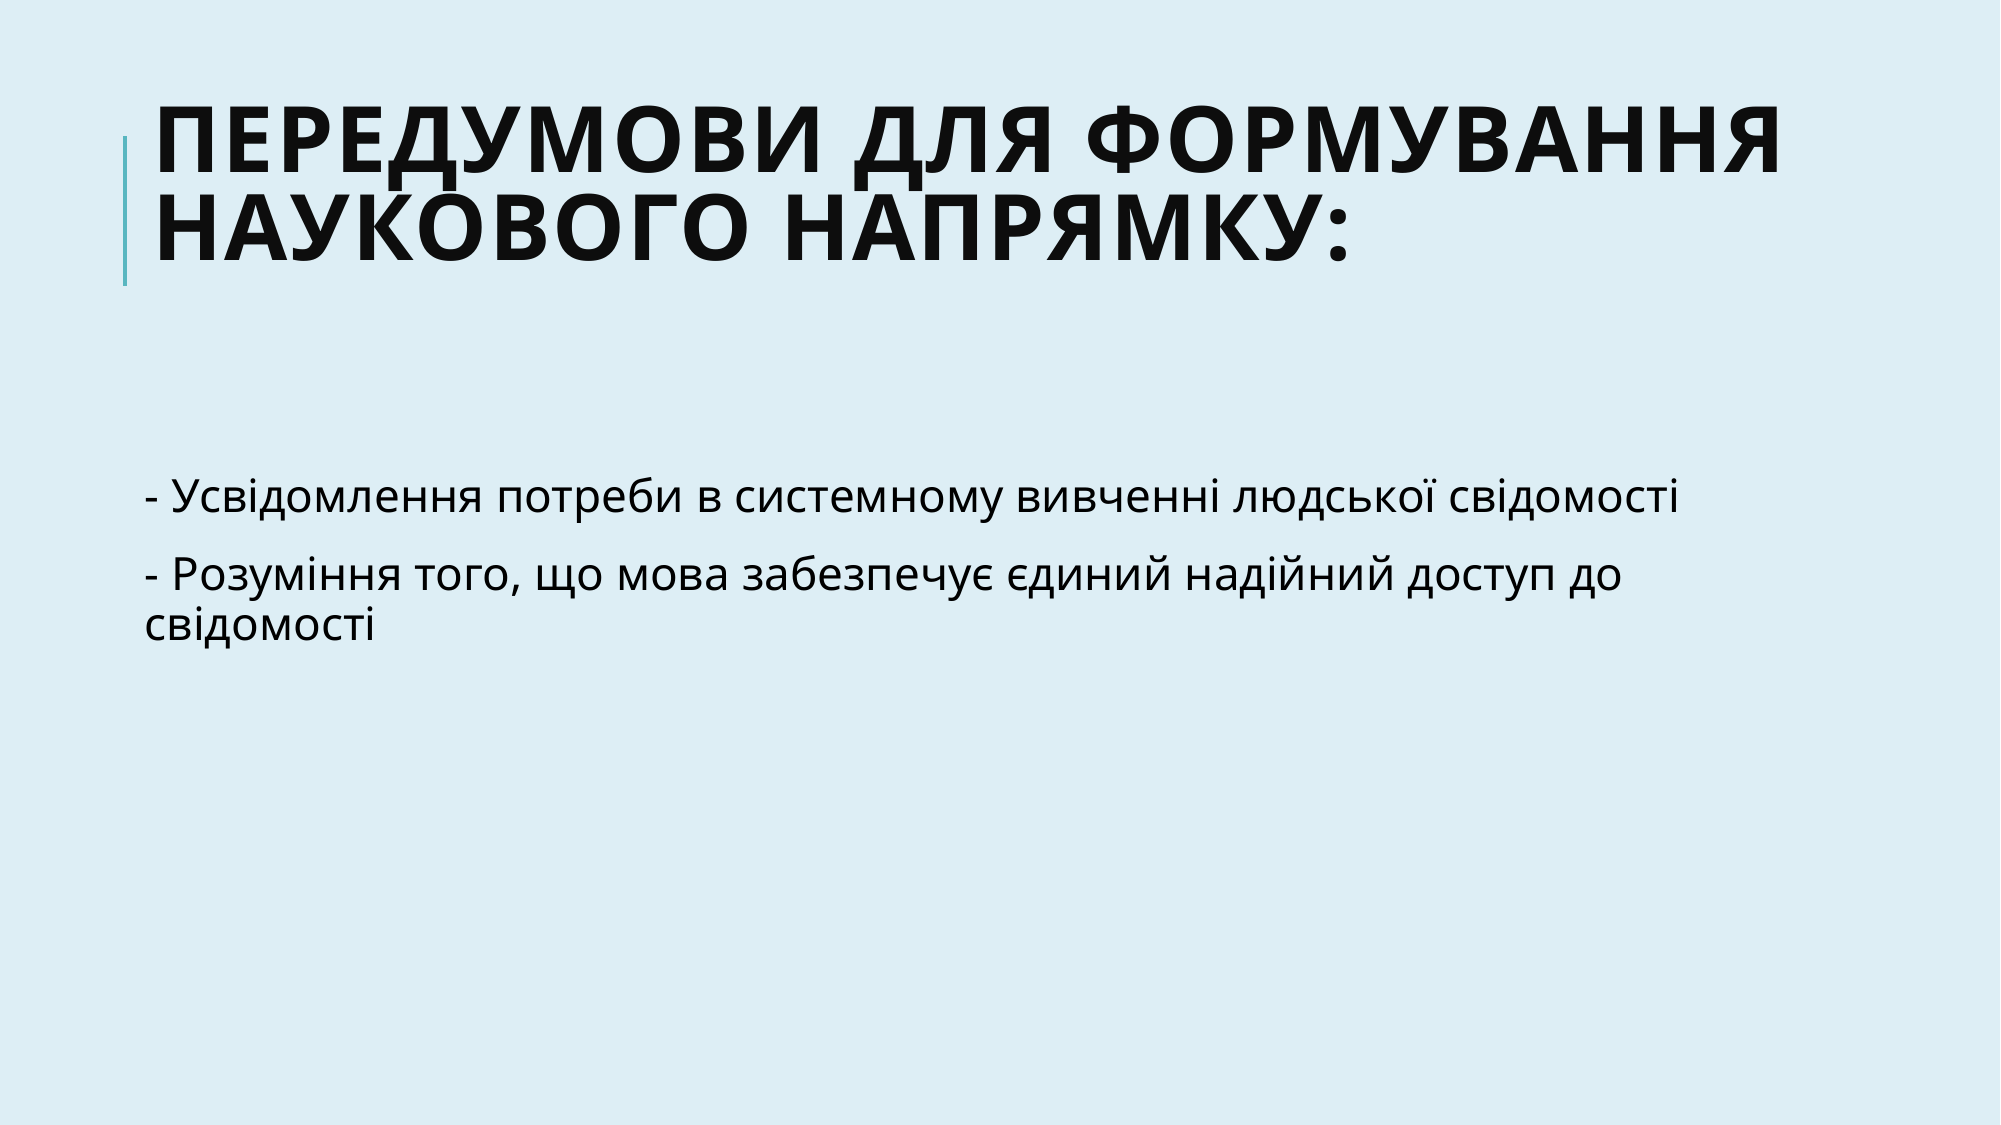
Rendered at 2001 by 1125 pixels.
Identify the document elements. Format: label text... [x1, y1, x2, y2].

list - Усвідомлення потреби в системному вивченні людської свідомості - Розуміння того, що мова забезпечує єдиний надійний доступ до свідомості [137, 464, 1863, 724]
title Передумови для формування наукового напрямку: [137, 80, 1863, 299]
